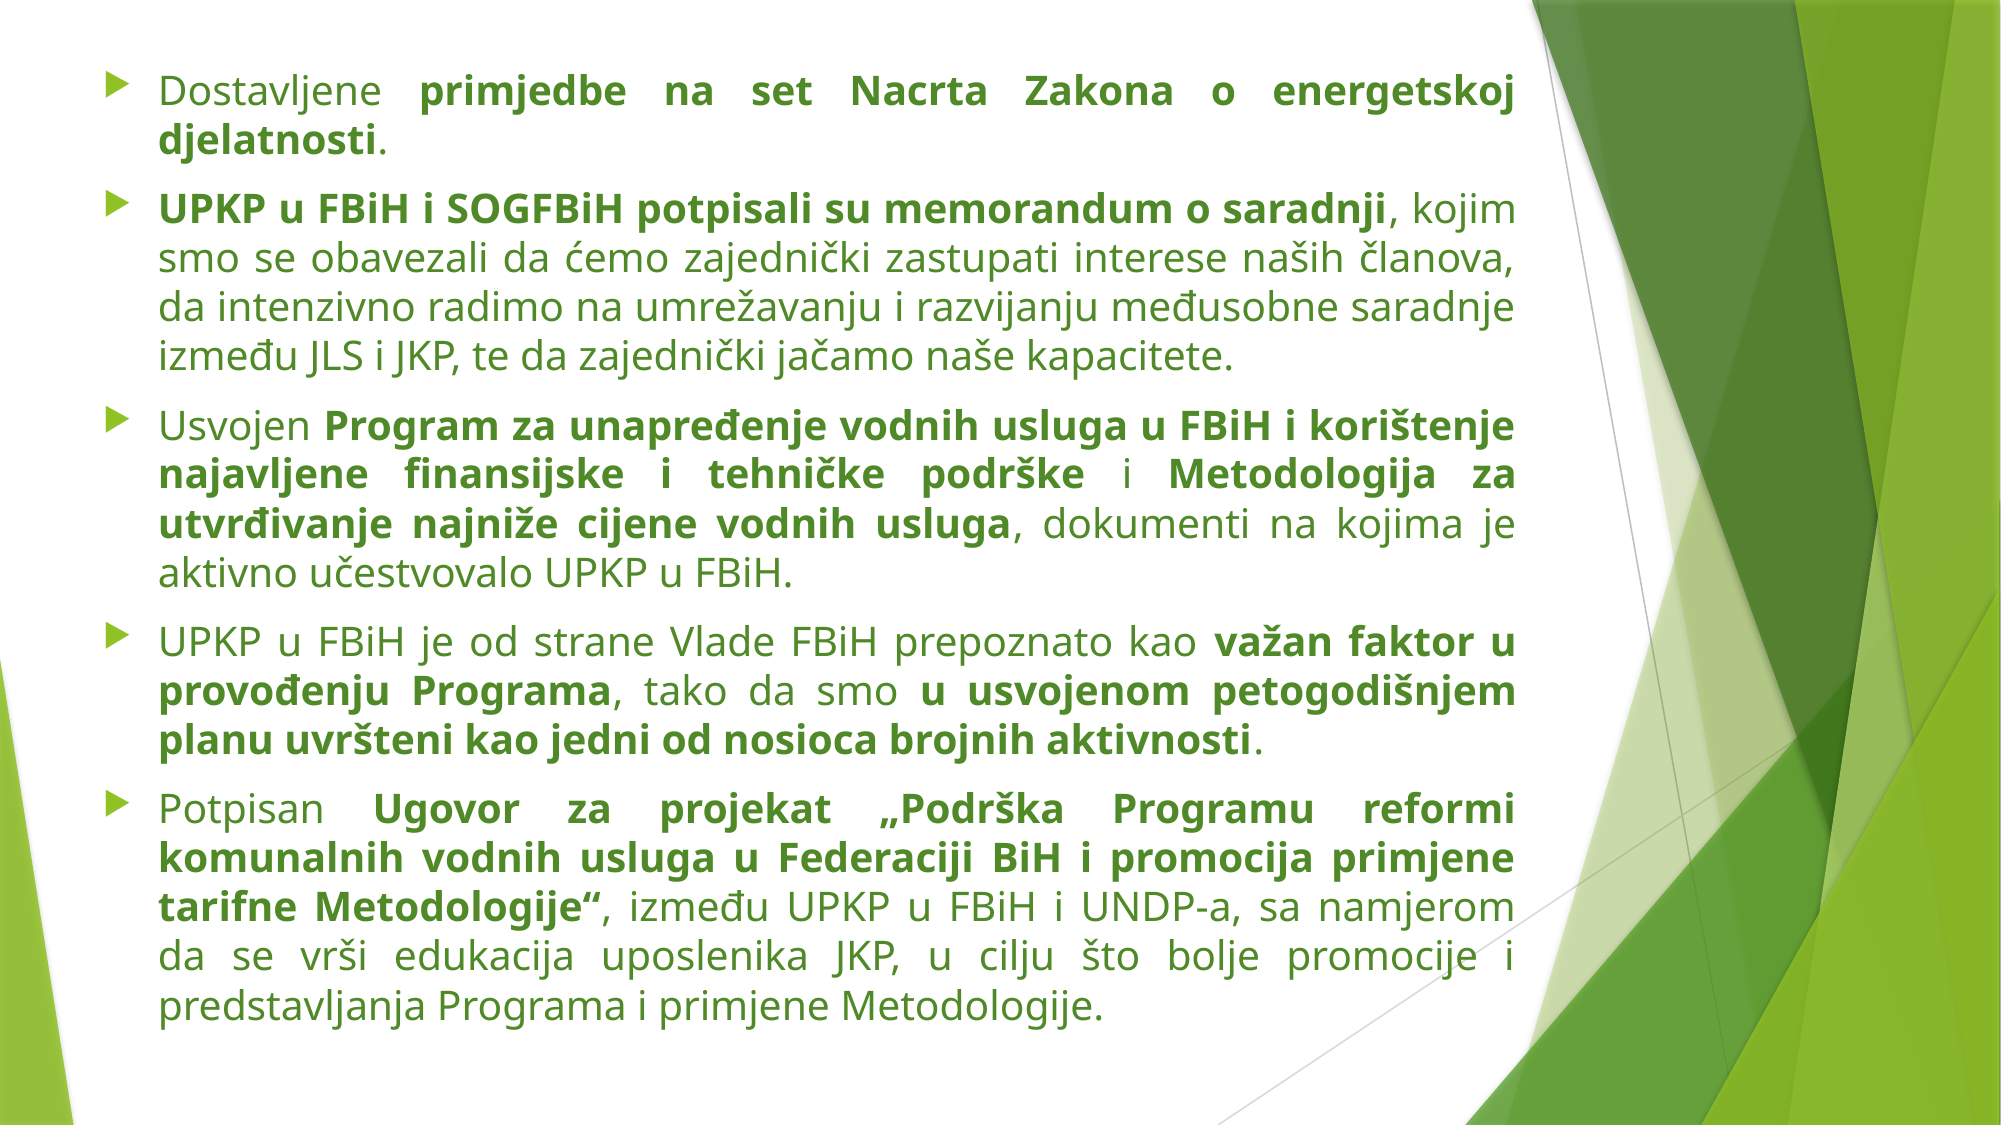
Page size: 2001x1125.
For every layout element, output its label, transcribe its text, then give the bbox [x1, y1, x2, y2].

list Dostavljene primjedbe na set Nacrta Zakona o energetskoj djelatnosti. UPKP u FBiH i SOGFBiH potpisali su memorandum o saradnji, kojim smo se obavezali da ćemo zajednički zastupati interese naših članova, da intenzivno radimo na umrežavanju i razvijanju međusobne saradnje između JLS i JKP, te da zajednički jačamo naše kapacitete. Usvojen Program za unapređenje vodnih usluga u FBiH i korištenje najavljene finansijske i tehničke podrške i Metodologija za utvrđivanje najniže cijene vodnih usluga, dokumenti na kojima je aktivno učestvovalo UPKP u FBiH. UPKP u FBiH je od strane Vlade FBiH prepoznato kao važan faktor u provođenju Programa, tako da smo u usvojenom petogodišnjem planu uvršteni kao jedni od nosioca brojnih aktivnosti. Potpisan Ugovor za projekat „Podrška Programu reformi komunalnih vodnih usluga u Federaciji BiH i promocija primjene tarifne Metodologije“, između UPKP u FBiH i UNDP-a, sa namjerom da se vrši edukacija uposlenika JKP, u cilju što bolje promocije i predstavljanja Programa i primjene Metodologije. [87, 56, 1533, 1067]
